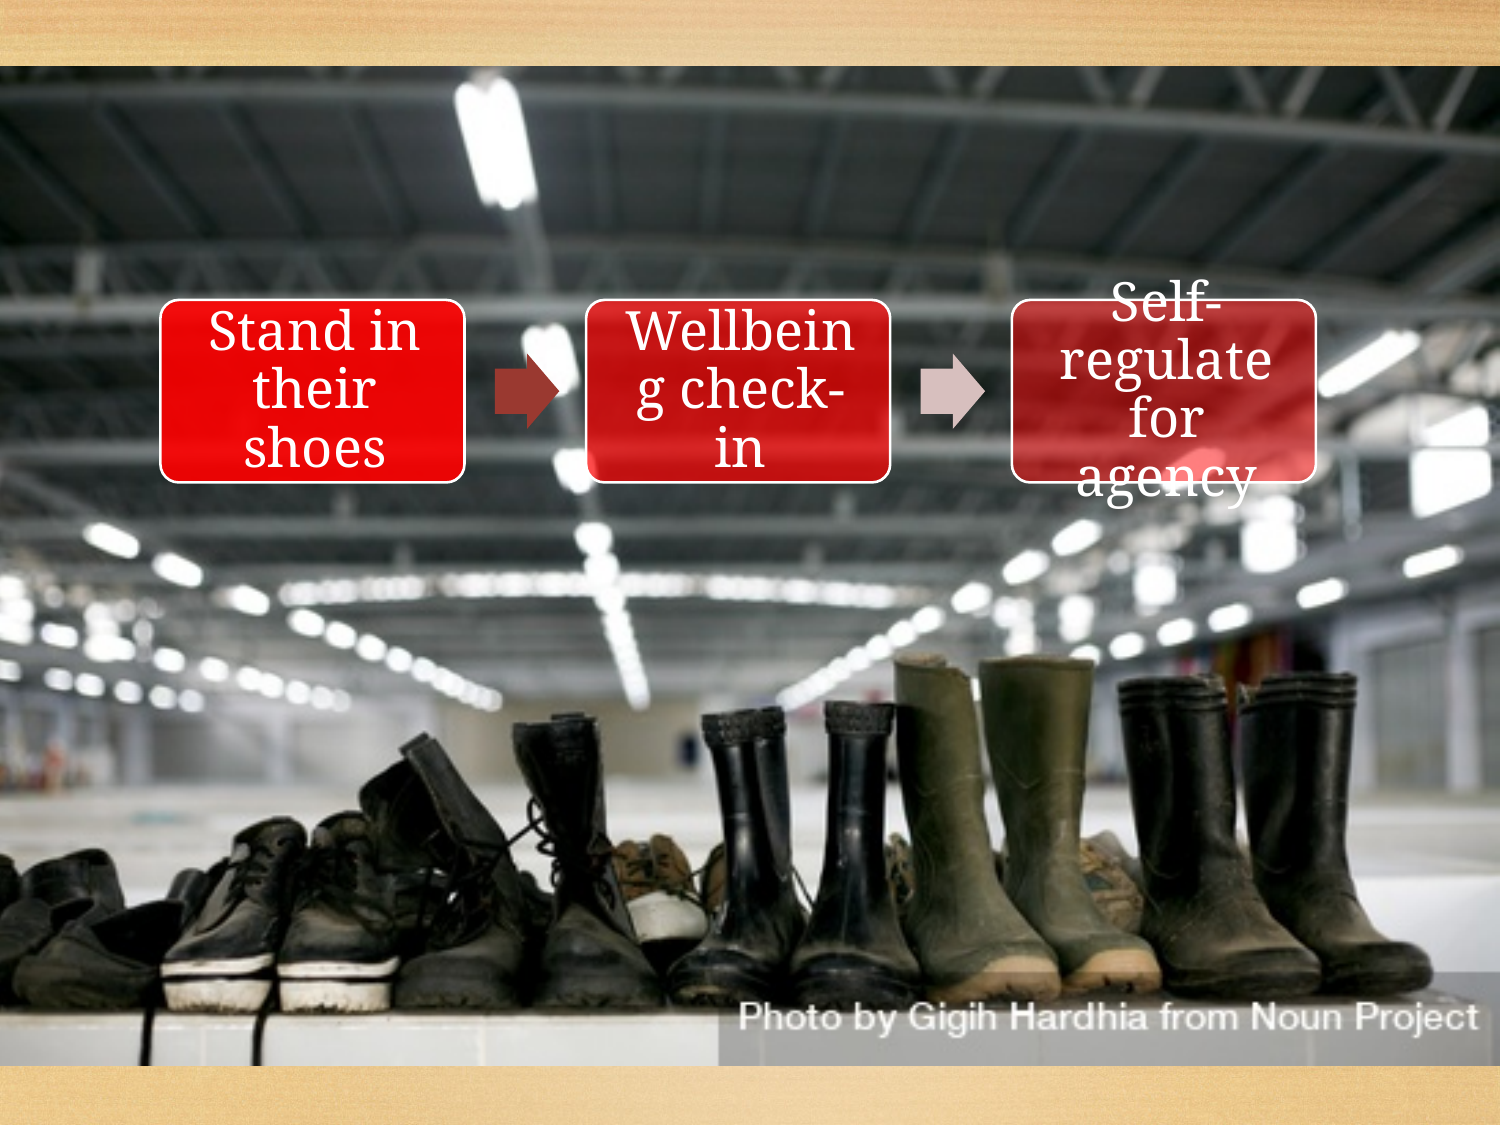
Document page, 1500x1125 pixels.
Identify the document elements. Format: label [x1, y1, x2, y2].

text_box [159, 184, 1318, 599]
picture [0, 0, 1500, 1125]
